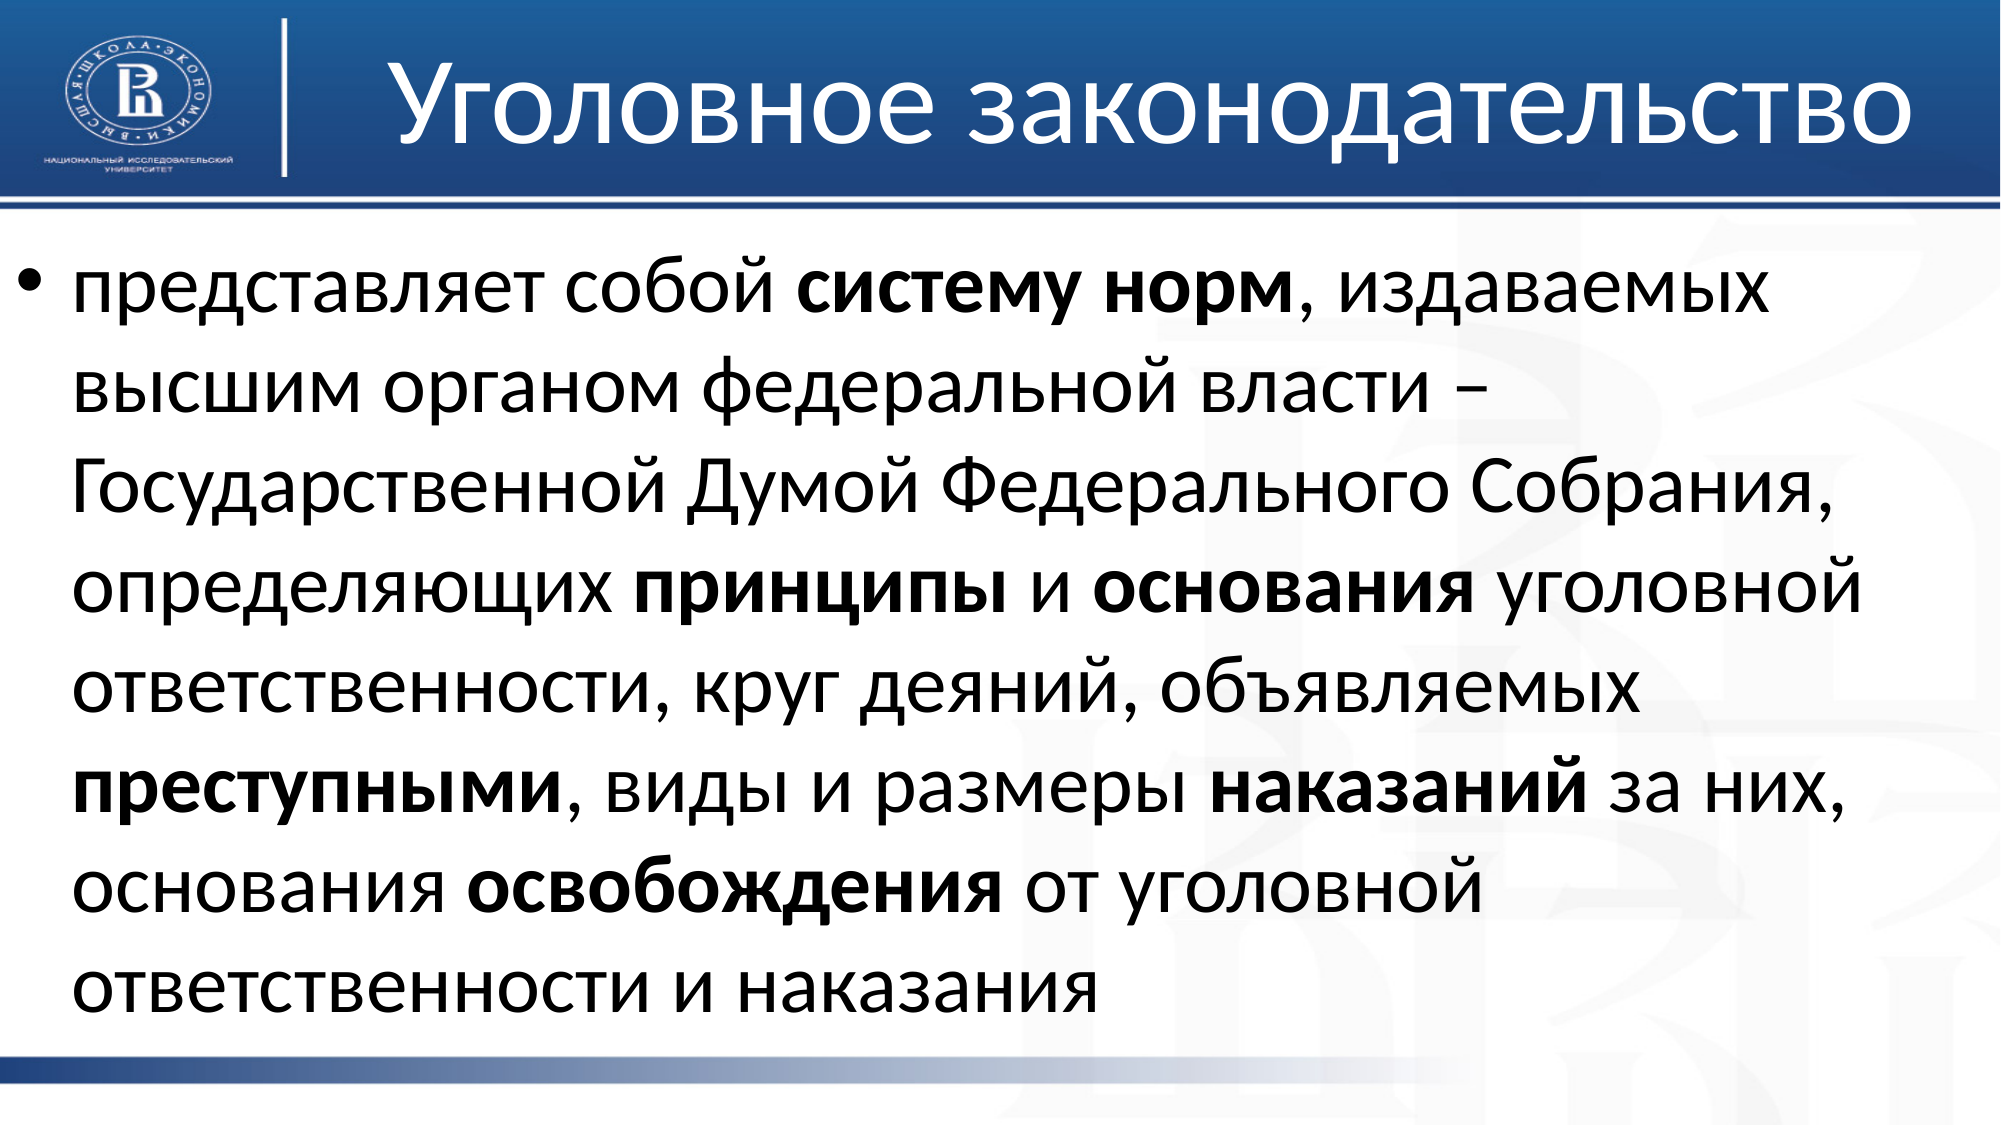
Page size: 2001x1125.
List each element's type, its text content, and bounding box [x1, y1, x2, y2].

title Уголовное законодательство [304, 0, 2000, 188]
picture [0, 0, 2001, 1125]
list представляет собой систему норм, издаваемых высшим органом федеральной власти – Государственной Думой Федерального Собрания, определяющих принципы и основания уголовной ответственности, круг деяний, объявляемых преступными, виды и размеры наказаний за них, основания освобождения от уголовной ответственности и наказания [0, 221, 2000, 1085]
